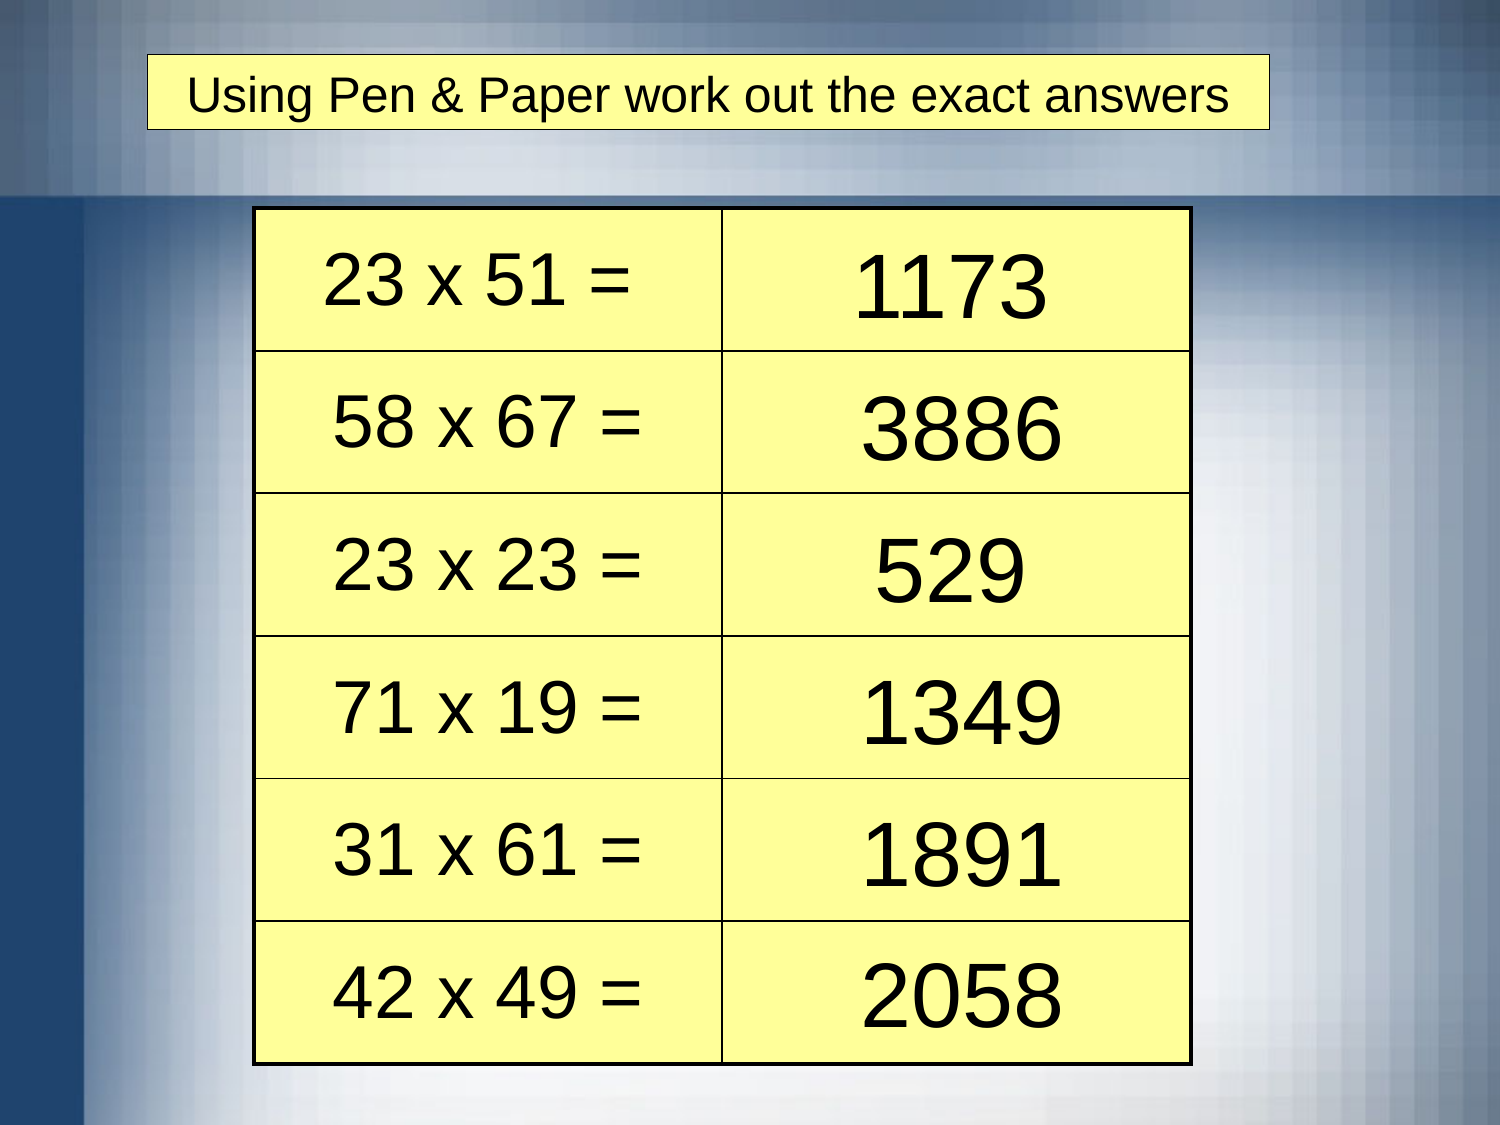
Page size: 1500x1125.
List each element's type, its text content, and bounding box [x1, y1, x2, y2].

table_cell 71 x 19 = [256, 637, 721, 778]
text_box 1173 [773, 219, 1129, 345]
table_cell 42 x 49 = [256, 922, 721, 1062]
table_cell [723, 352, 1189, 492]
table_cell [723, 922, 1189, 1062]
text_box Using Pen & Paper work out the exact answers [147, 54, 1270, 130]
text_box 2058 [785, 928, 1140, 1054]
table_cell [723, 779, 1189, 920]
table_header [723, 210, 1189, 350]
table_header 23 x 51 = [256, 210, 721, 350]
text_box 529 [773, 503, 1129, 628]
text_box 1891 [785, 786, 1140, 912]
text_box 1349 [785, 645, 1140, 770]
picture [0, 0, 1500, 1125]
table_cell 23 x 23 = [256, 494, 721, 635]
table_cell 58 x 67 = [256, 352, 721, 492]
table_cell [723, 494, 1189, 635]
table_cell [723, 637, 1189, 778]
table_cell 31 x 61 = [256, 779, 721, 920]
text_box 3886 [785, 361, 1140, 487]
